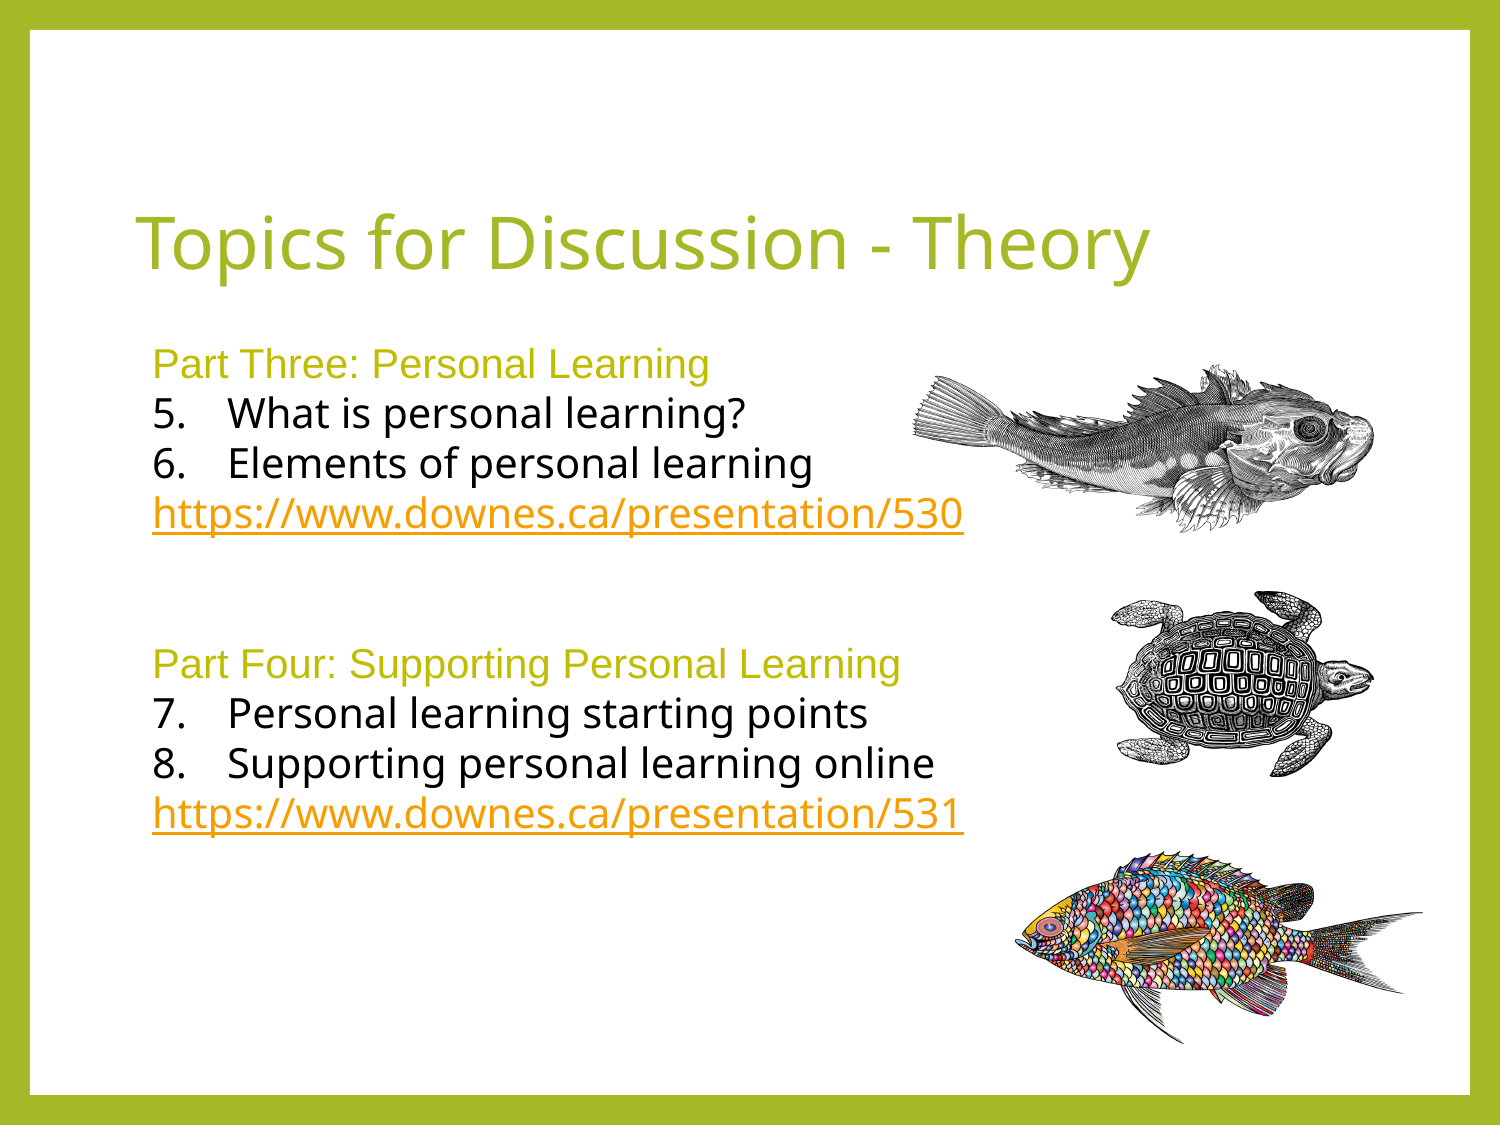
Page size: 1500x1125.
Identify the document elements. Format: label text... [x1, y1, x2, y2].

text_box Part Three: Personal Learning What is personal learning? Elements of personal learning https://www.downes.ca/presentation/530 Part Four: Supporting Personal Learning Personal learning starting points Supporting personal learning online https://www.downes.ca/presentation/531 [120, 322, 1330, 916]
picture [911, 352, 1374, 545]
picture [1015, 850, 1423, 1044]
title Topics for Discussion - Theory [120, 181, 1372, 311]
picture [1111, 591, 1374, 778]
